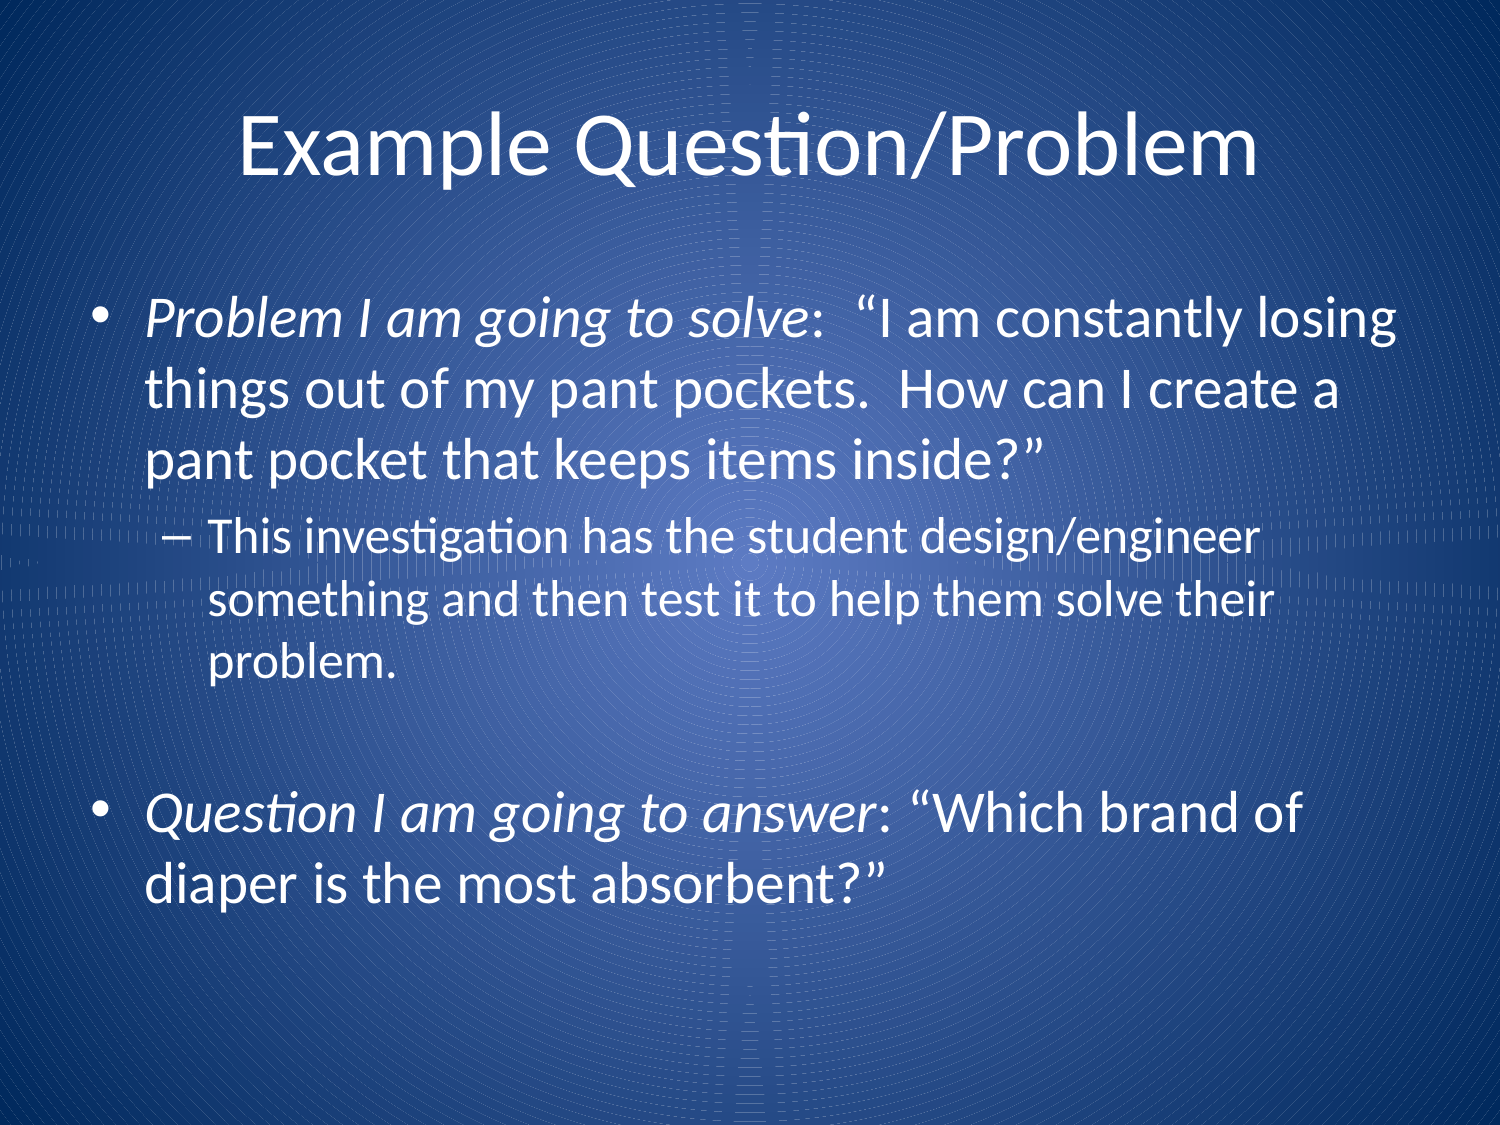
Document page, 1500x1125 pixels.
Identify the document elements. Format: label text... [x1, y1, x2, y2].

list Problem I am going to solve: “I am constantly losing things out of my pant pockets. How can I create a pant pocket that keeps items inside?” This investigation has the student design/engineer something and then test it to help them solve their problem. Question I am going to answer: “Which brand of diaper is the most absorbent?” [75, 187, 1425, 930]
title Example Question/Problem [75, 45, 1425, 187]
